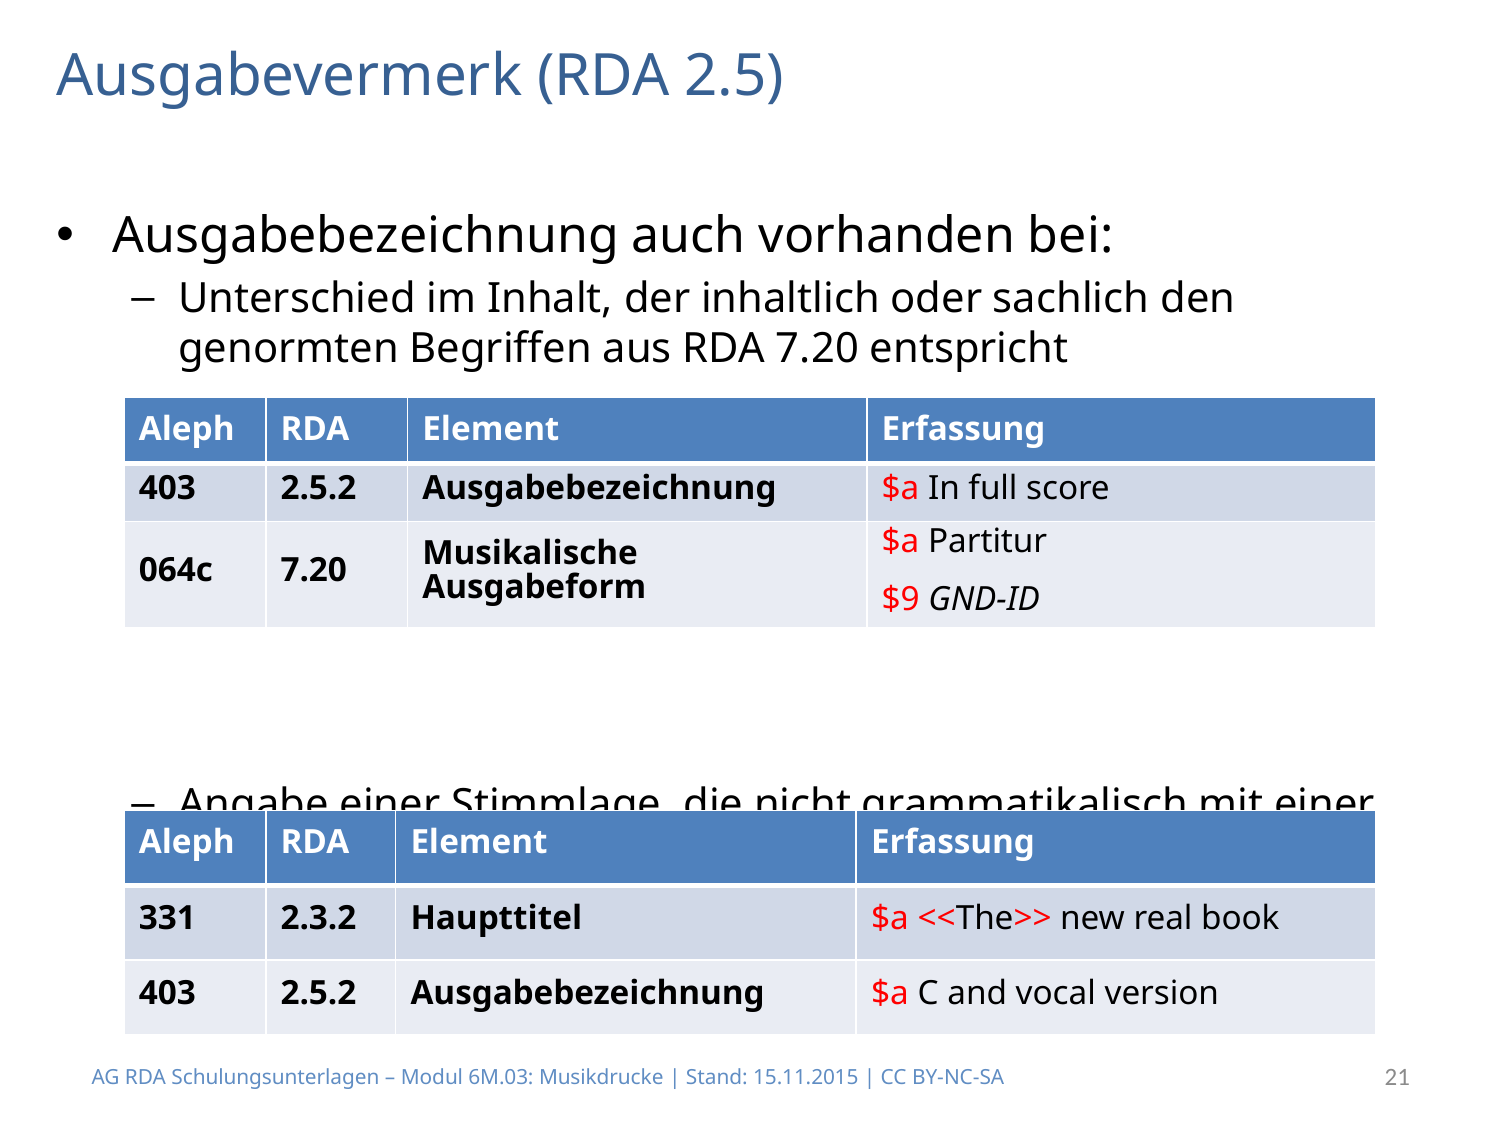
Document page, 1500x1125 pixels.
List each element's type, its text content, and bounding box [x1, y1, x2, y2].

table_header Element [396, 811, 855, 883]
table_cell Ausgabebezeichnung [396, 961, 855, 1034]
table_cell Musikalische Ausgabeform [408, 522, 866, 627]
footer AG RDA Schulungsunterlagen – Modul 6M.03: Musikdrucke | Stand: 15.11.2015 | CC BY-NC-SA [76, 1045, 1187, 1106]
table_cell Haupttitel [396, 888, 855, 959]
table_cell Ausgabebezeichnung [408, 466, 866, 521]
table_header Erfassung [857, 811, 1375, 883]
list Ausgabebezeichnung auch vorhanden bei: Unterschied im Inhalt, der inhaltlich oder sachlich den genormten Begriffen aus RDA 7.20 entspricht Angabe einer Stimmlage, die nicht grammatikalisch mit einer Titelangabe verbunden ist [41, 125, 1459, 1035]
table_cell 403 [125, 466, 265, 521]
table_header RDA [267, 811, 395, 883]
table_header RDA [267, 398, 407, 461]
table_cell 2.5.2 [267, 961, 395, 1034]
table_header Aleph [125, 811, 265, 883]
table_cell 2.5.2 [267, 466, 407, 521]
table_cell 2.3.2 [267, 888, 395, 959]
table_cell 064c [125, 522, 265, 627]
table_cell $a In full score [868, 466, 1375, 521]
table_cell $a <<The>> new real book [857, 888, 1375, 959]
table_header Erfassung [868, 398, 1375, 461]
table_header Aleph [125, 398, 265, 461]
table_cell 7.20 [267, 522, 407, 627]
table_cell $a Partitur $9 GND-ID [868, 522, 1375, 627]
table_cell $a C and vocal version [857, 961, 1375, 1034]
table_cell 403 [125, 961, 265, 1034]
table_header Element [408, 398, 866, 461]
title Ausgabevermerk (RDA 2.5) [41, 30, 1459, 114]
slide_number 21 [1187, 1045, 1425, 1106]
table_cell 331 [125, 888, 265, 959]
